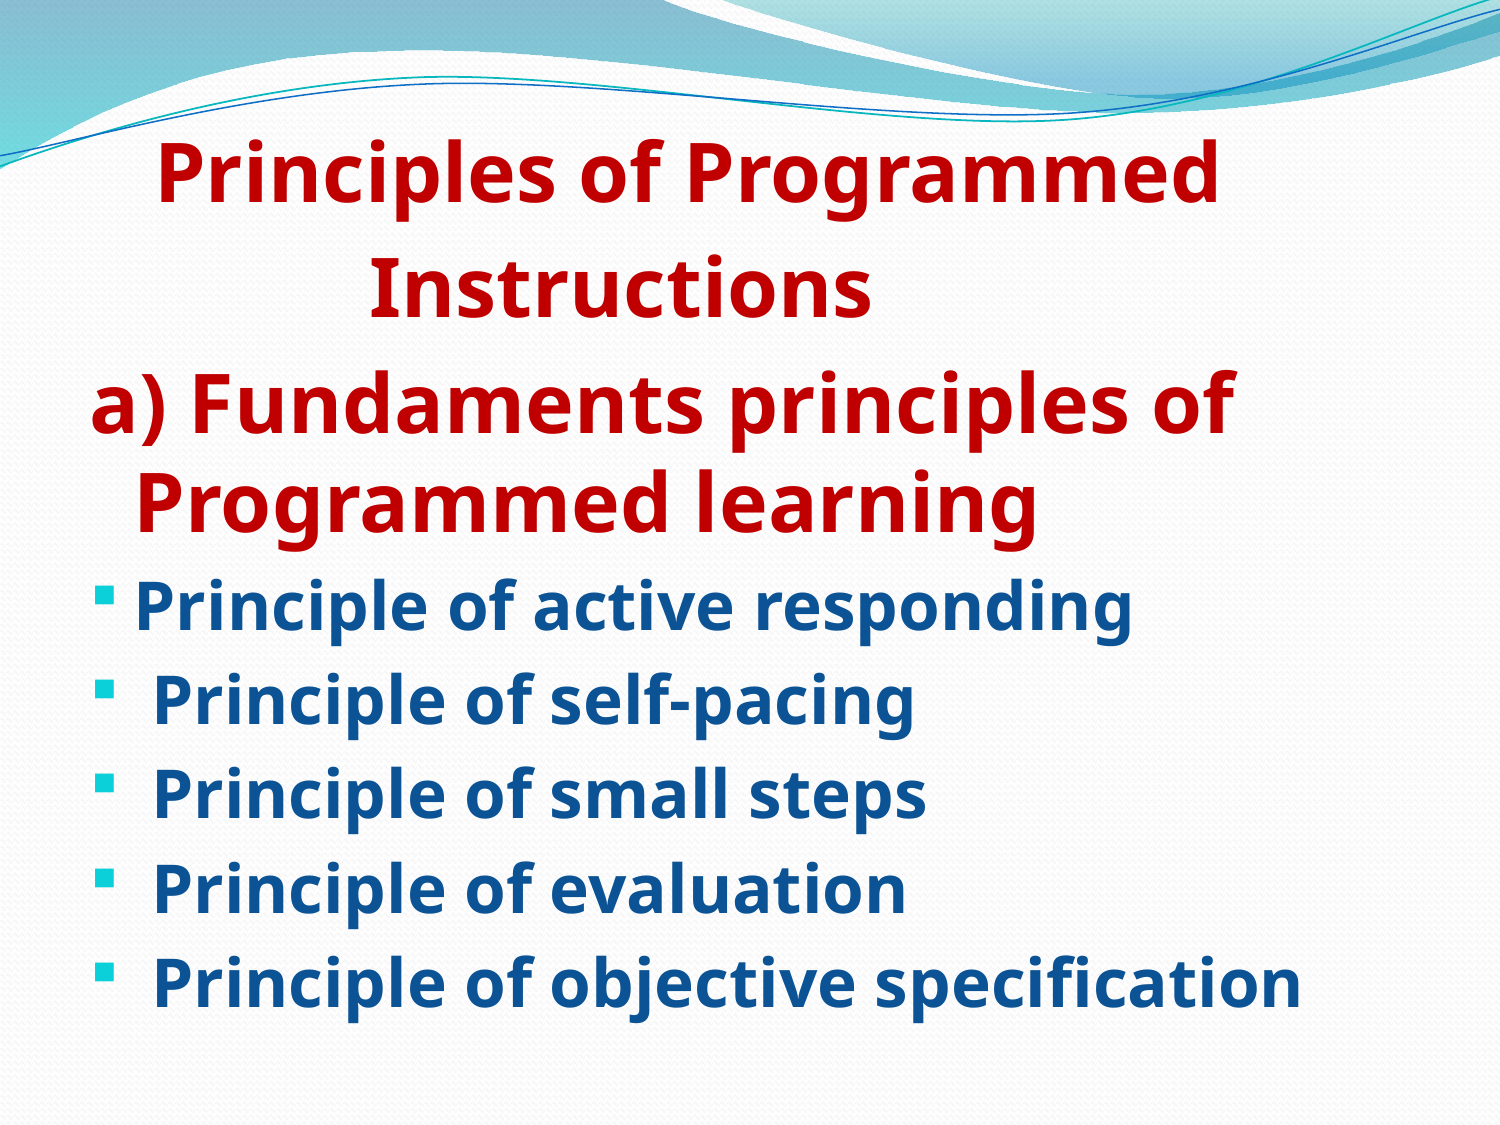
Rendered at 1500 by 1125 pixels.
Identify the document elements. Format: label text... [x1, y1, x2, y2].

list Principles of Programmed Instructions a) Fundaments principles of Programmed learning Principle of active responding Principle of self-pacing Principle of small steps Principle of evaluation Principle of objective specification [75, 112, 1425, 1038]
